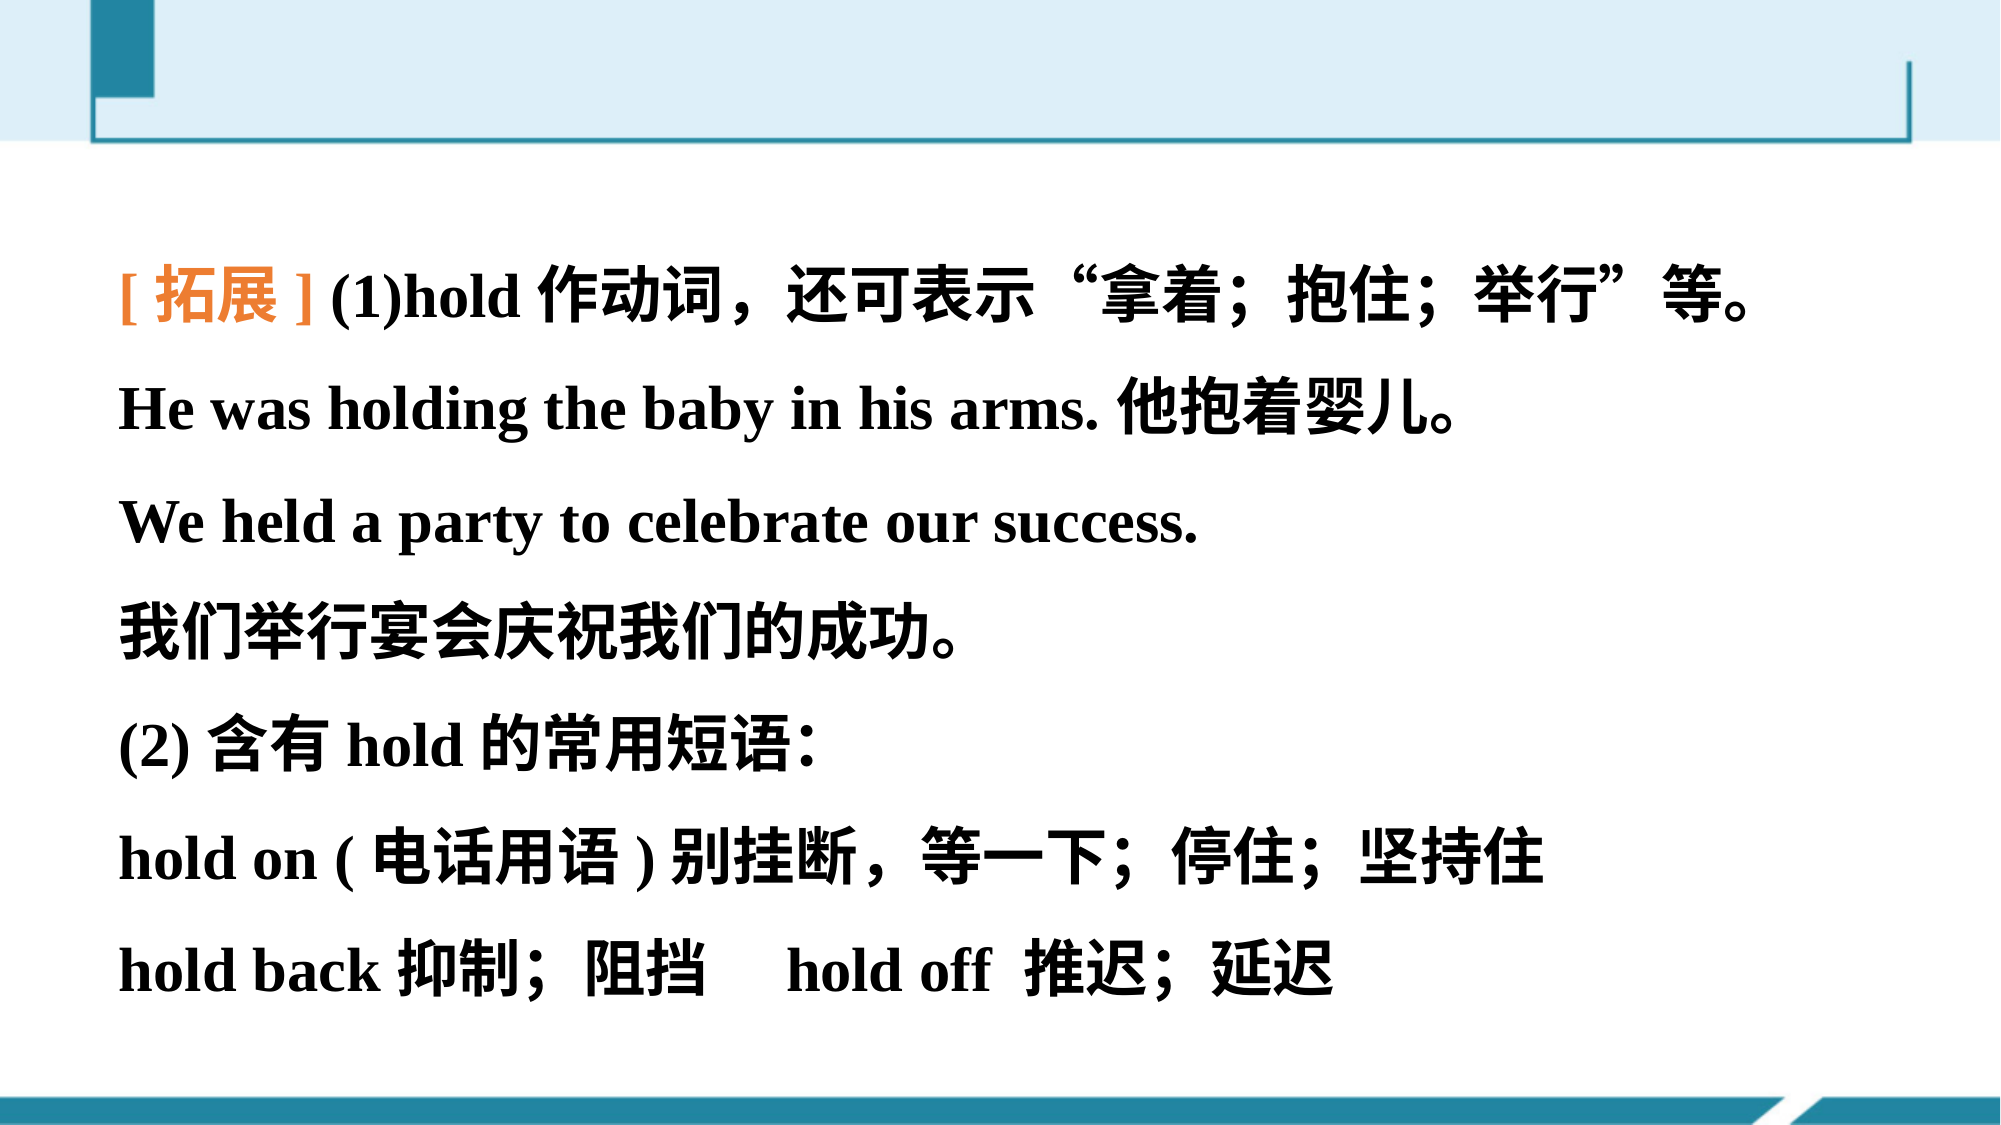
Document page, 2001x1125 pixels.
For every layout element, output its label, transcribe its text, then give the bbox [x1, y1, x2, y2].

text_box [拓展] (1)hold作动词，还可表示“拿着；抱住；举行”等。 He was holding the baby in his arms.他抱着婴儿。 We held a party to celebrate our success. 我们举行宴会庆祝我们的成功。 (2)含有hold的常用短语： hold on (电话用语)别挂断，等一下；停住；坚持住 hold back抑制；阻挡 hold off 推迟；延迟 [104, 210, 1869, 1012]
picture [0, 0, 2001, 1125]
